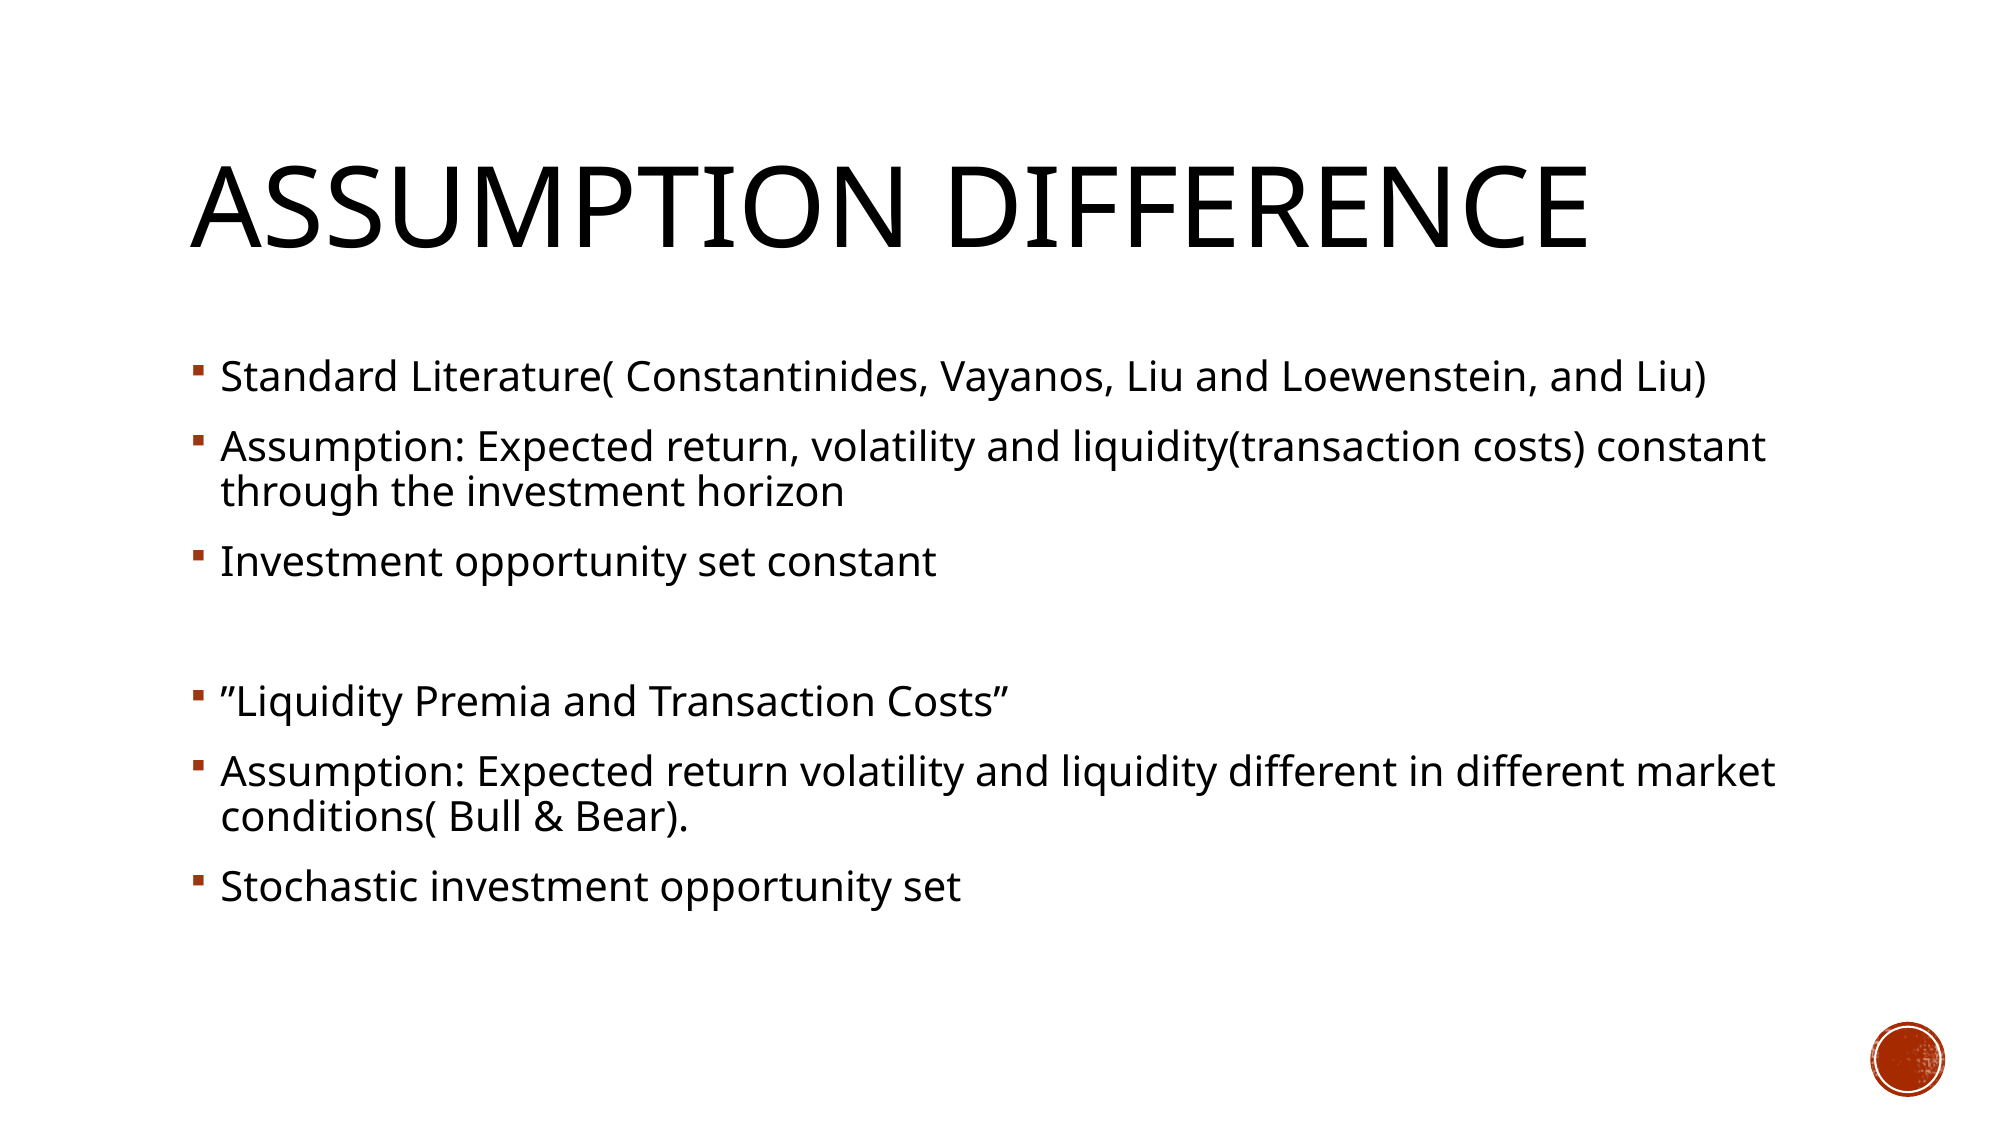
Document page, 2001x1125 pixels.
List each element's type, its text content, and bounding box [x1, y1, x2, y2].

title Assumption Difference [175, 79, 1826, 344]
list Standard Literature( Constantinides, Vayanos, Liu and Loewenstein, and Liu) Assumption: Expected return, volatility and liquidity(transaction costs) constant through the investment horizon Investment opportunity set constant ”Liquidity Premia and Transaction Costs” Assumption: Expected return volatility and liquidity different in different market conditions( Bull & Bear). Stochastic investment opportunity set [175, 348, 1826, 1013]
